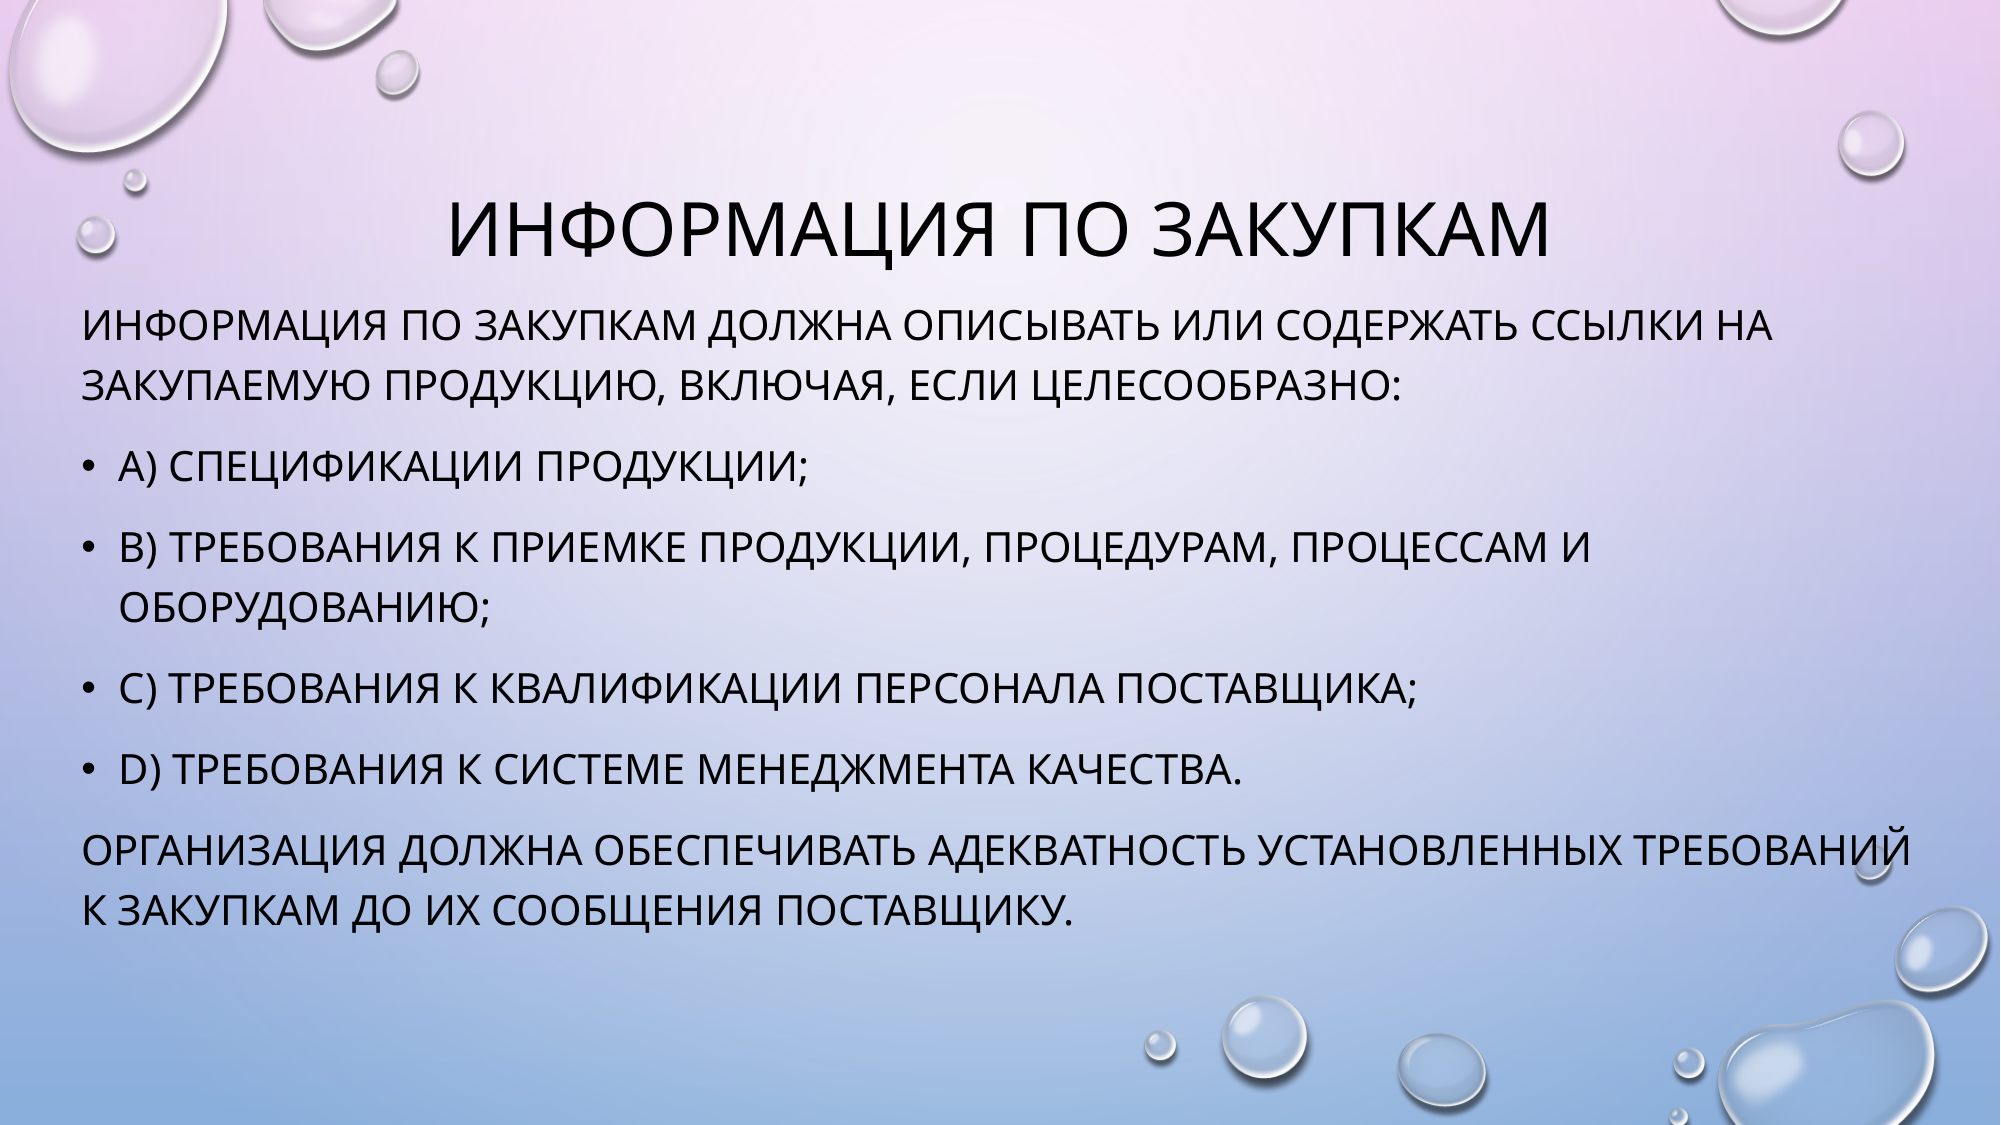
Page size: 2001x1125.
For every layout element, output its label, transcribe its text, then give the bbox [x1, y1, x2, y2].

title Информация по закупкам [149, 101, 1851, 281]
picture [0, 0, 2000, 1125]
list Информация по закупкам должна описывать или содержать ссылки на закупаемую продукцию, включая, если целесообразно: a) спецификации продукции; b) требования к приемке продукции, процедурам, процессам и оборудованию; c) требования к квалификации персонала поставщика; d) требования к системе менеджмента качества. Организация должна обеспечивать адекватность установленных требований к закупкам до их сообщения поставщику. [66, 281, 1930, 1110]
